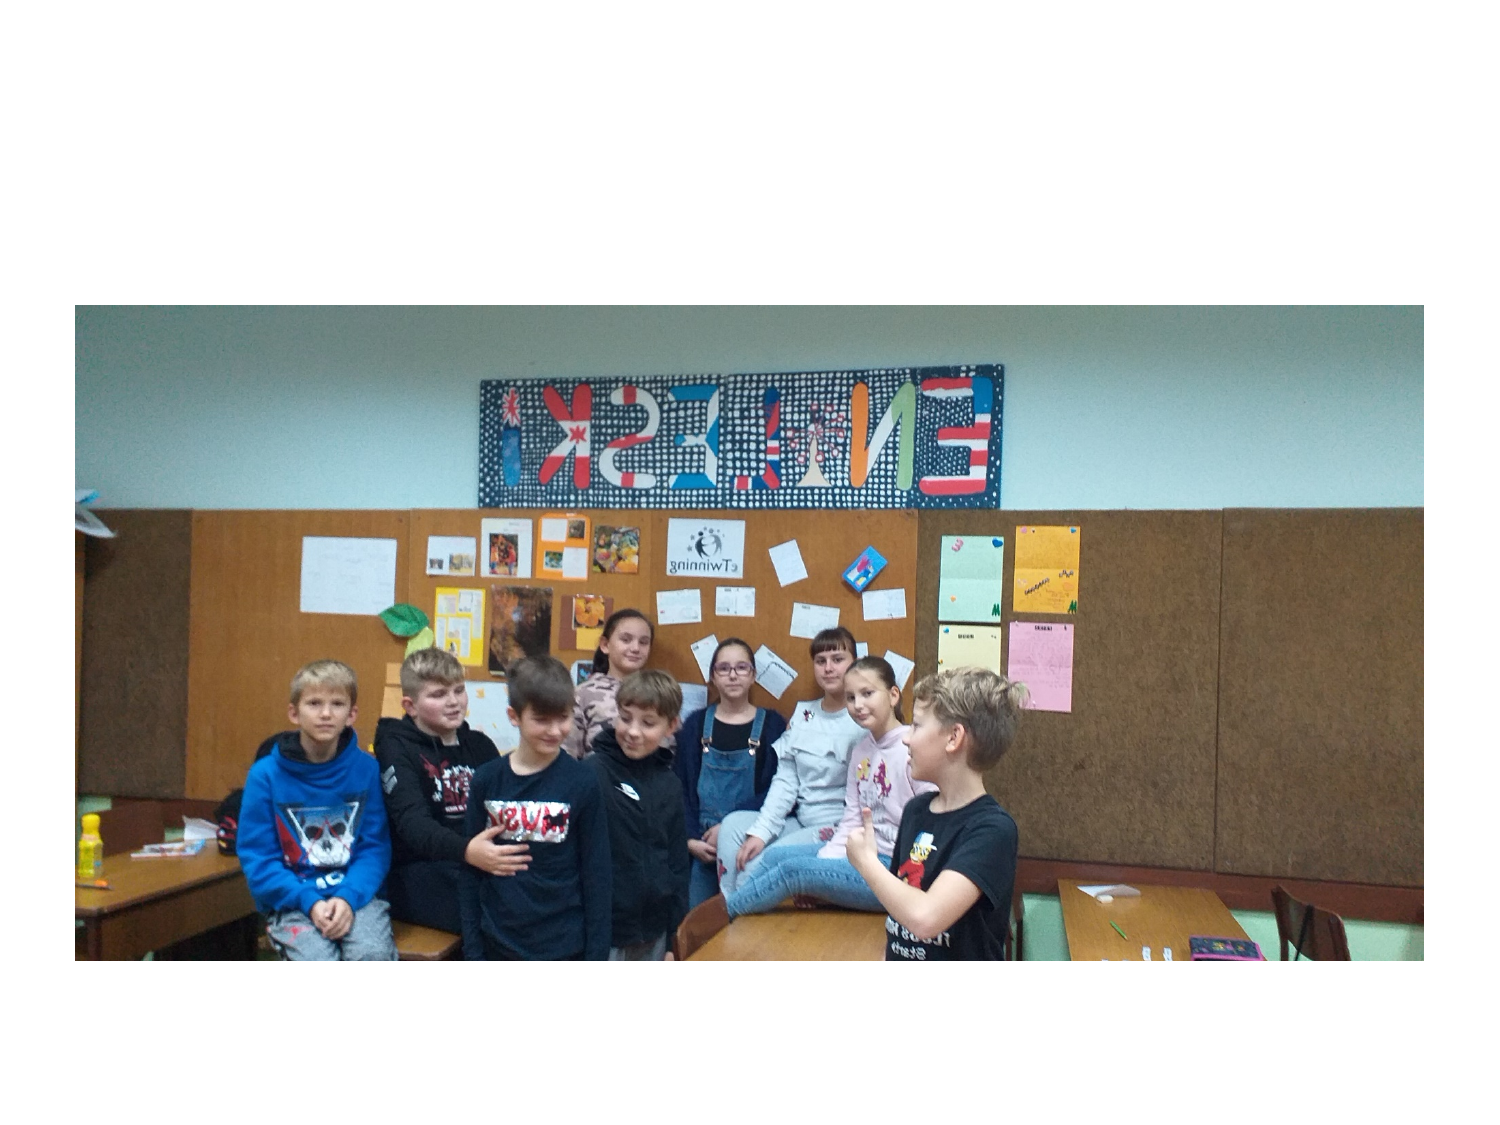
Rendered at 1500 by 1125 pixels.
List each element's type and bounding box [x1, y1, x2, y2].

list [74, 305, 1424, 962]
